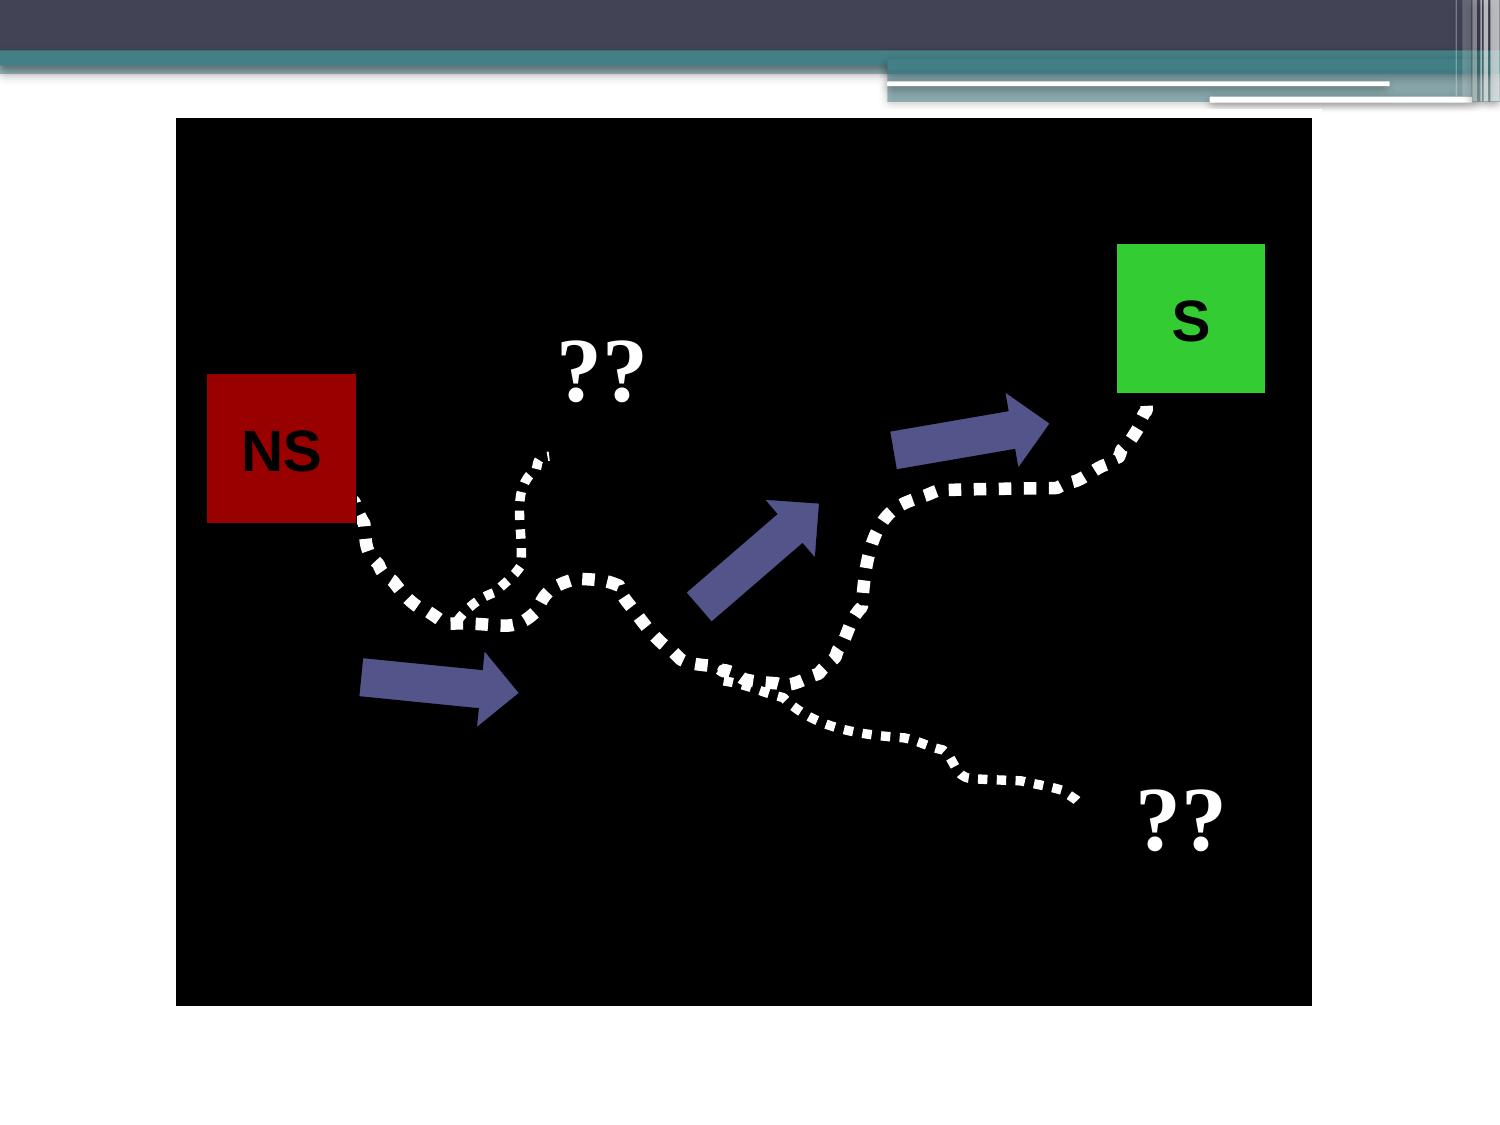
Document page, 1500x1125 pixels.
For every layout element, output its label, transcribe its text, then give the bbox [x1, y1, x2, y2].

text_box ?? [513, 302, 692, 428]
text_box [457, 456, 550, 622]
text_box [358, 649, 520, 729]
text_box ?? [1092, 751, 1270, 877]
text_box [723, 680, 1081, 807]
text_box [357, 342, 1147, 685]
text_box S [1116, 243, 1267, 394]
text_box [171, 113, 1317, 1012]
text_box [685, 498, 820, 623]
text_box [889, 390, 1051, 471]
text_box NS [206, 373, 357, 524]
